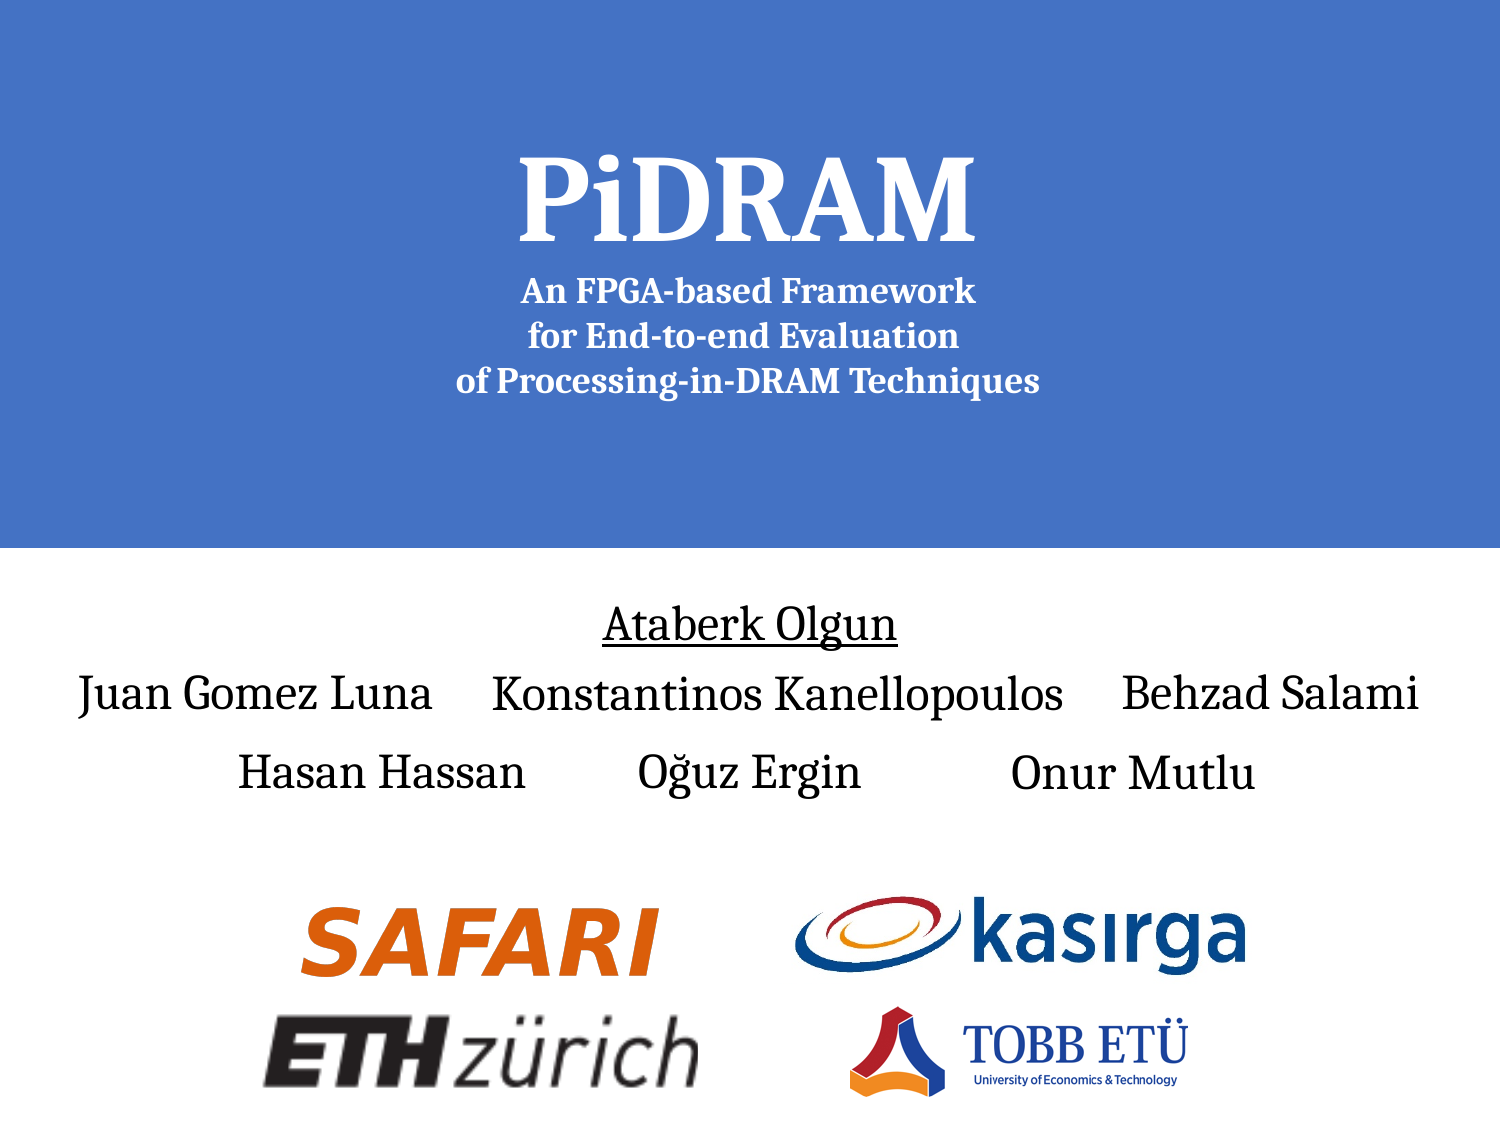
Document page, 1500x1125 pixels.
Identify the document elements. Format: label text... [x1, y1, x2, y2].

title PiDRAM An FPGA-based Framework for End-to-end Evaluation of Processing-in-DRAM Techniques [0, 55, 1499, 462]
picture [261, 1014, 698, 1090]
subtitle Ataberk Olgun [37, 613, 1463, 656]
text_box Hasan Hassan [25, 734, 393, 810]
text_box Onur Mutlu [777, 735, 1491, 811]
text_box Behzad Salami [914, 655, 1500, 731]
text_box [731, 873, 971, 983]
picture [301, 907, 659, 977]
text_box Juan Gomez Luna [0, 655, 522, 731]
picture [850, 1006, 1188, 1097]
text_box Konstantinos Kanellopoulos [421, 656, 1134, 732]
text_box [0, 0, 1500, 548]
picture [738, 874, 1303, 990]
text_box Oğuz Ergin [393, 734, 1107, 810]
